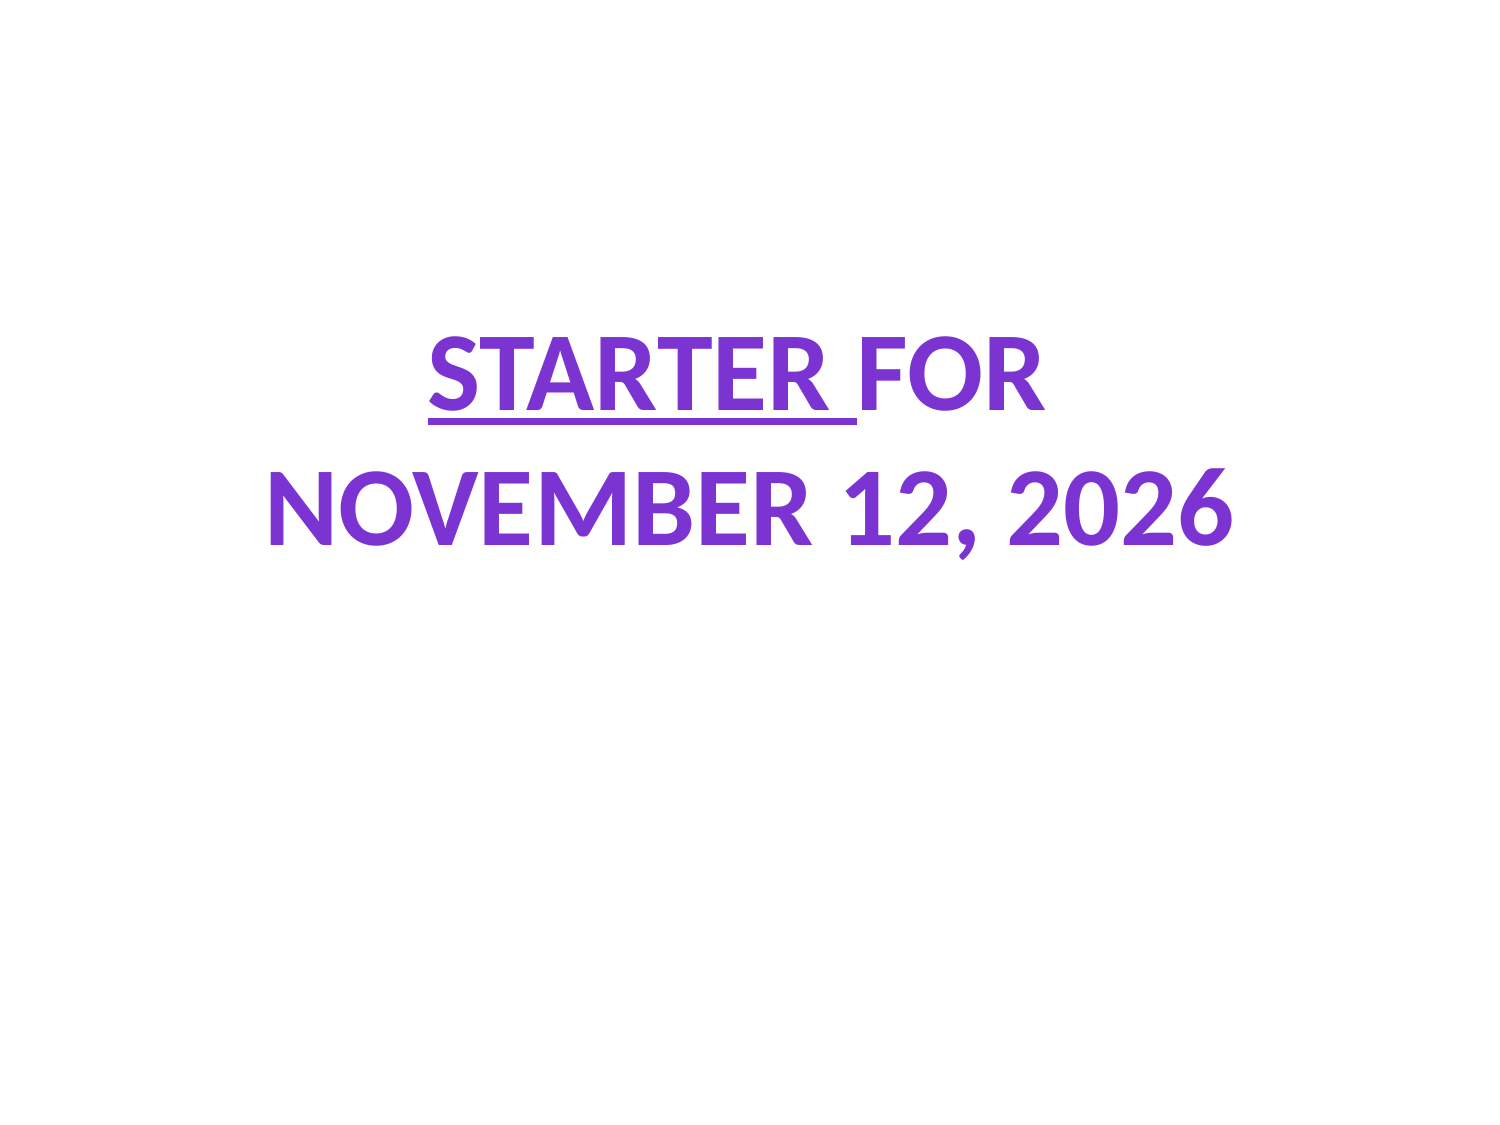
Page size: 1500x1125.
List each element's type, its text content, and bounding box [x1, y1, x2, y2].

text_box Starter for 18 March 2014 [249, 290, 1251, 576]
